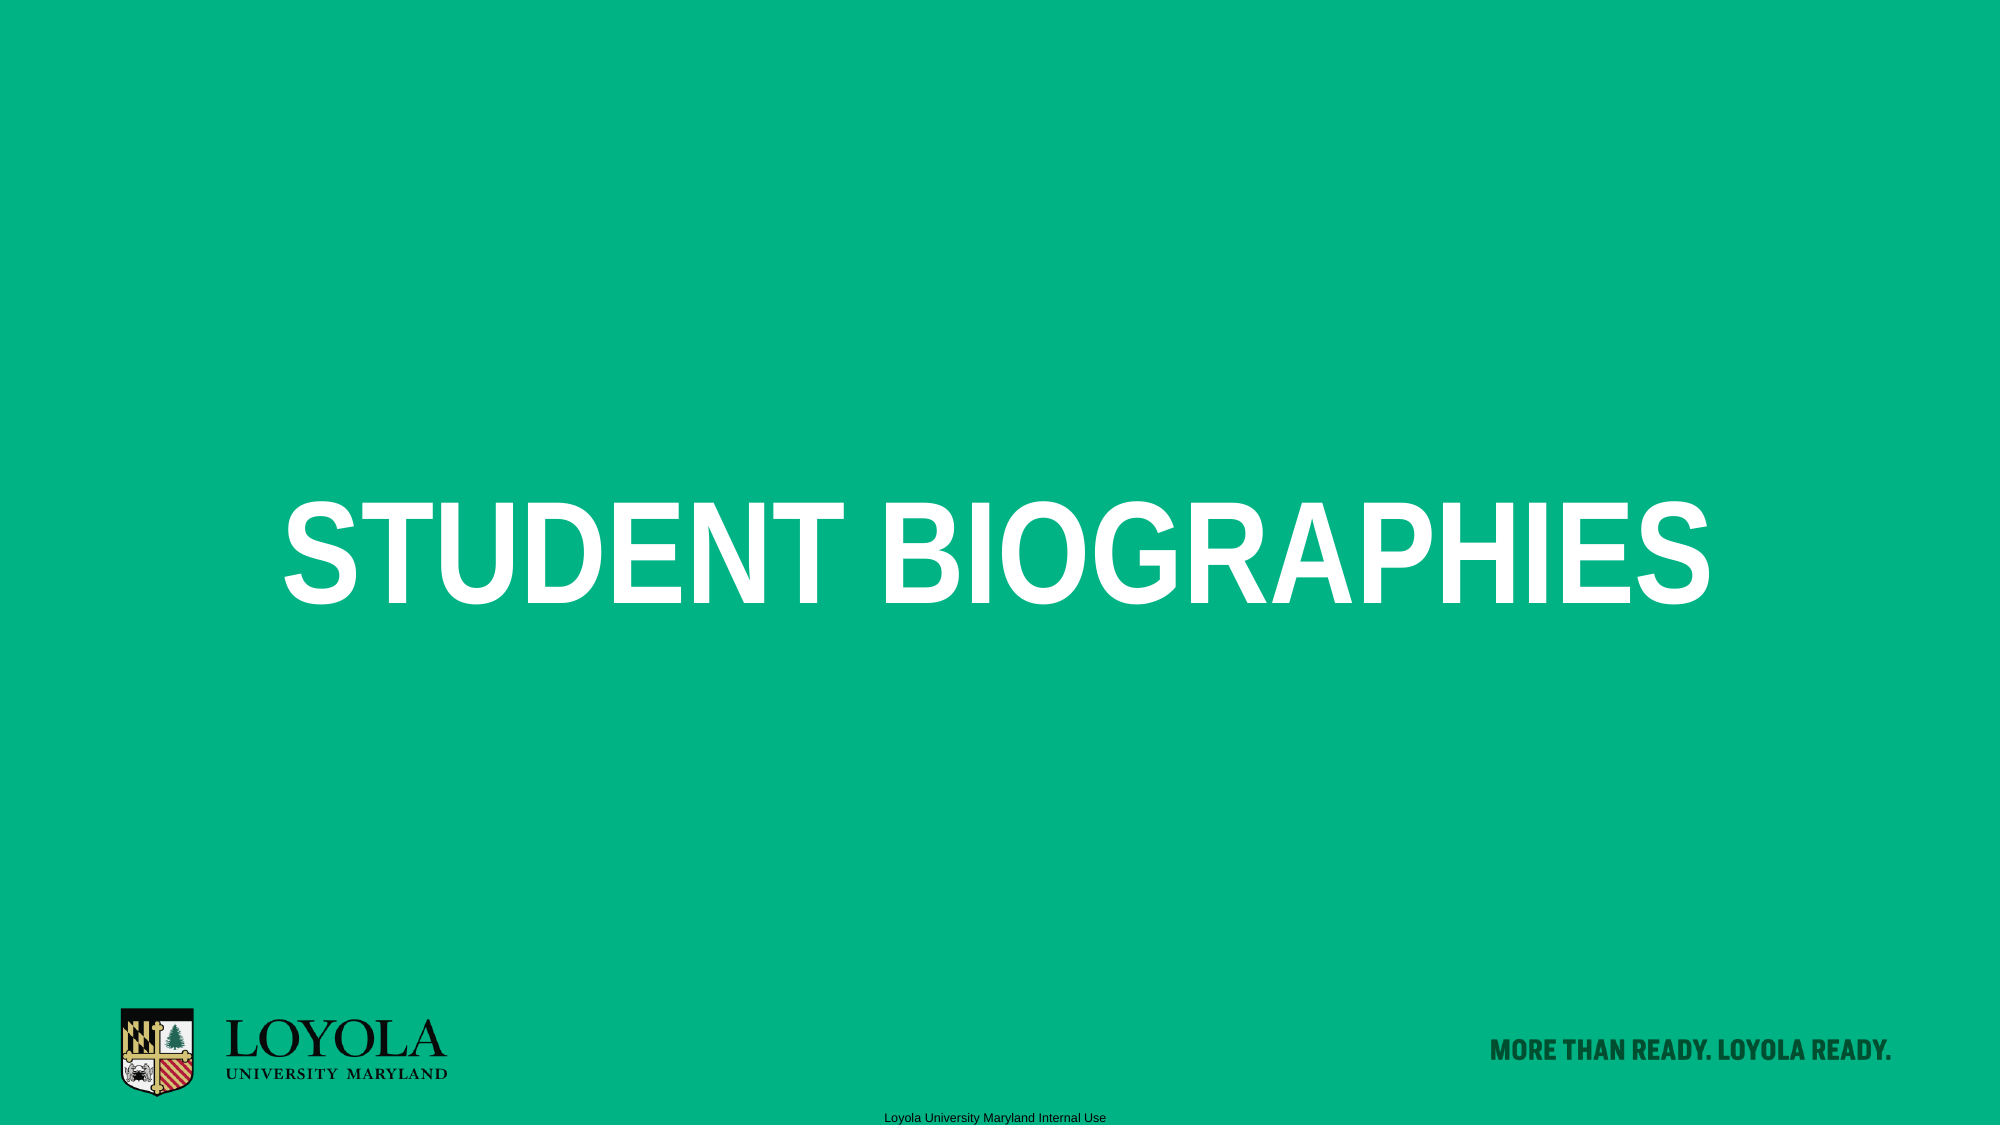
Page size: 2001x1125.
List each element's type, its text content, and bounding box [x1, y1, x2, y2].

picture [0, 988, 2000, 1125]
title Student Biographies [98, 240, 1900, 884]
